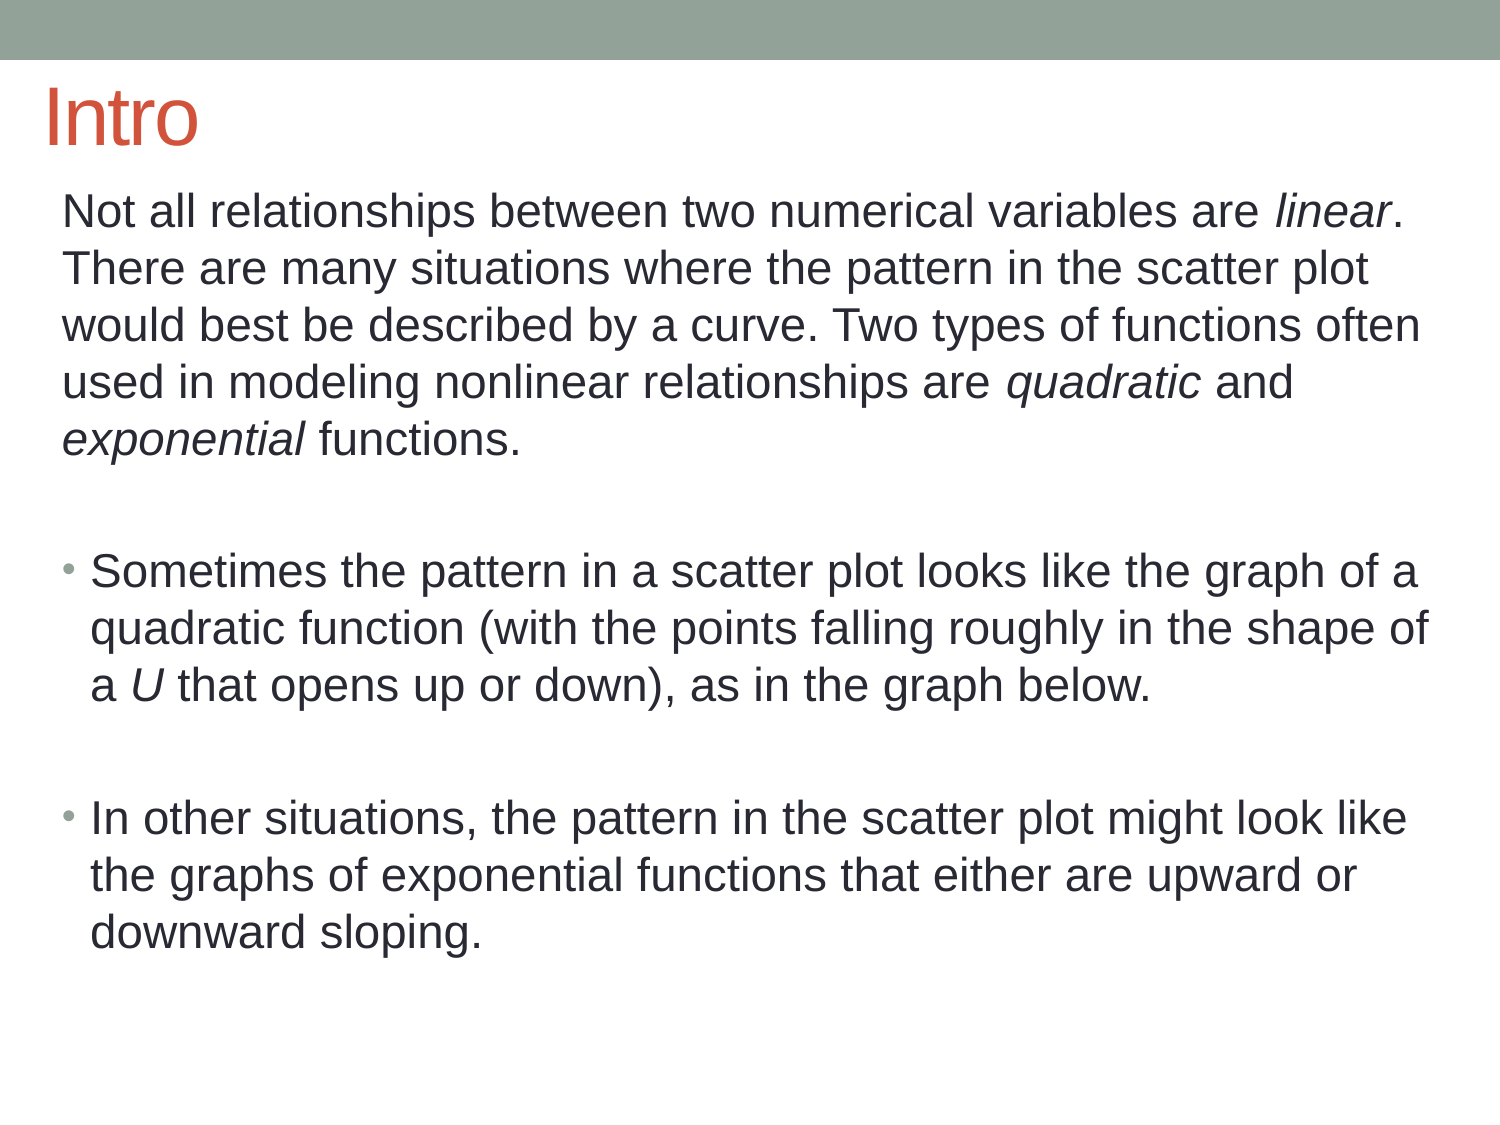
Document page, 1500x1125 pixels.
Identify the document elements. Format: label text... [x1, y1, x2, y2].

title Intro [27, 31, 1378, 194]
list Not all relationships between two numerical variables are linear. There are many situations where the pattern in the scatter plot would best be described by a curve. Two types of functions often used in modeling nonlinear relationships are quadratic and exponential functions. Sometimes the pattern in a scatter plot looks like the graph of a quadratic function (with the points falling roughly in the shape of a U that opens up or down), as in the graph below. In other situations, the pattern in the scatter plot might look like the graphs of exponential functions that either are upward or downward sloping. [46, 172, 1448, 973]
